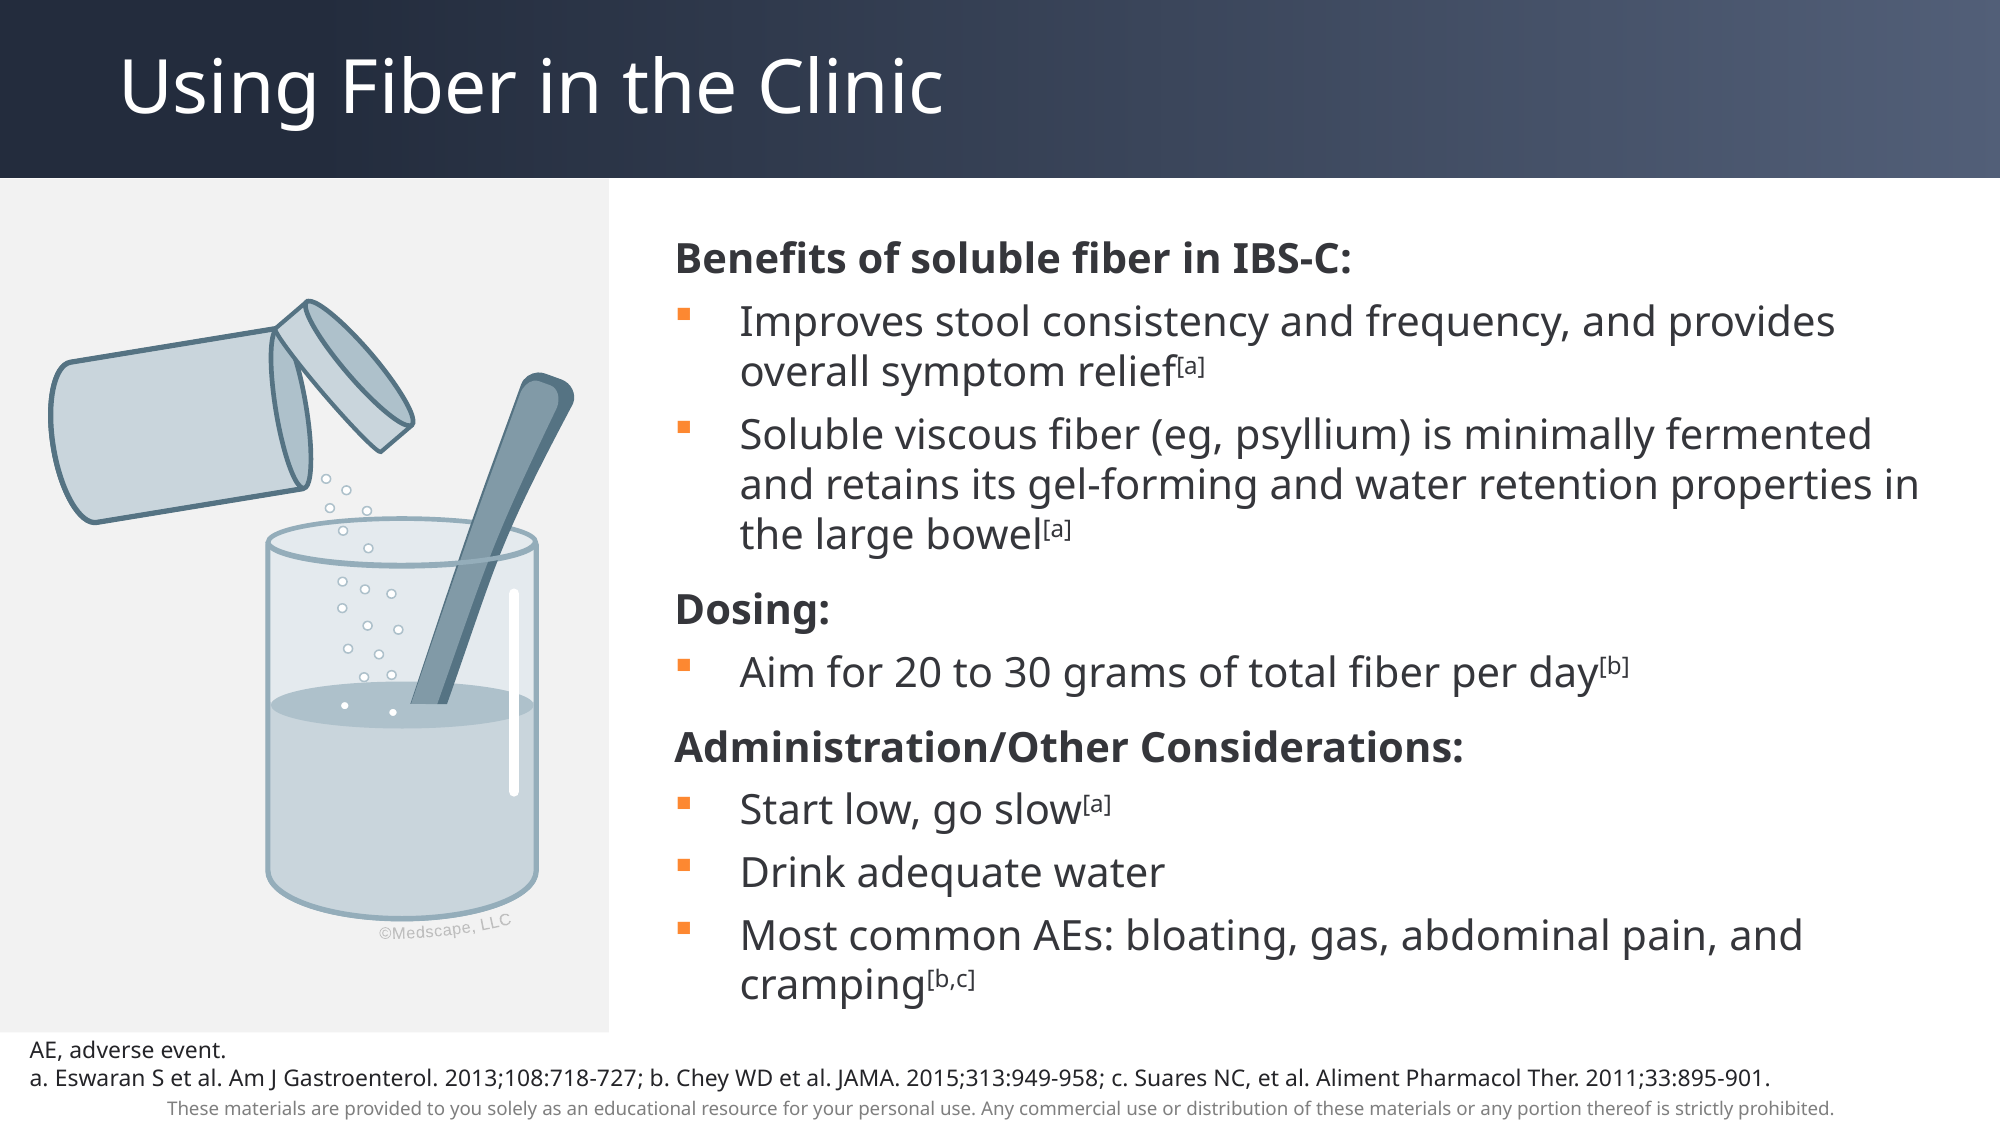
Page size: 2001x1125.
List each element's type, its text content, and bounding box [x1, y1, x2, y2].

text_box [0, 178, 610, 1033]
list AE, adverse event. a. Eswaran S et al. Am J Gastroenterol. 2013;108:718-727; b. Chey WD et al. JAMA. 2015;313:949-958; c. Suares NC, et al. Aliment Pharmacol Ther. 2011;33:895-901. [0, 1028, 2000, 1103]
title Using Fiber in the Clinic [118, 21, 1882, 158]
list Benefits of soluble fiber in IBS-C: Improves stool consistency and frequency, and provides overall symptom relief[a] Soluble viscous fiber (eg, psyllium) is minimally fermented and retains its gel-forming and water retention properties in the large bowel[a] Dosing: Aim for 20 to 30 grams of total fiber per day[b] Administration/Other Considerations: Start low, go slow[a] Drink adequate water Most common AEs: bloating, gas, abdominal pain, and cramping[b,c] [644, 181, 1956, 1028]
